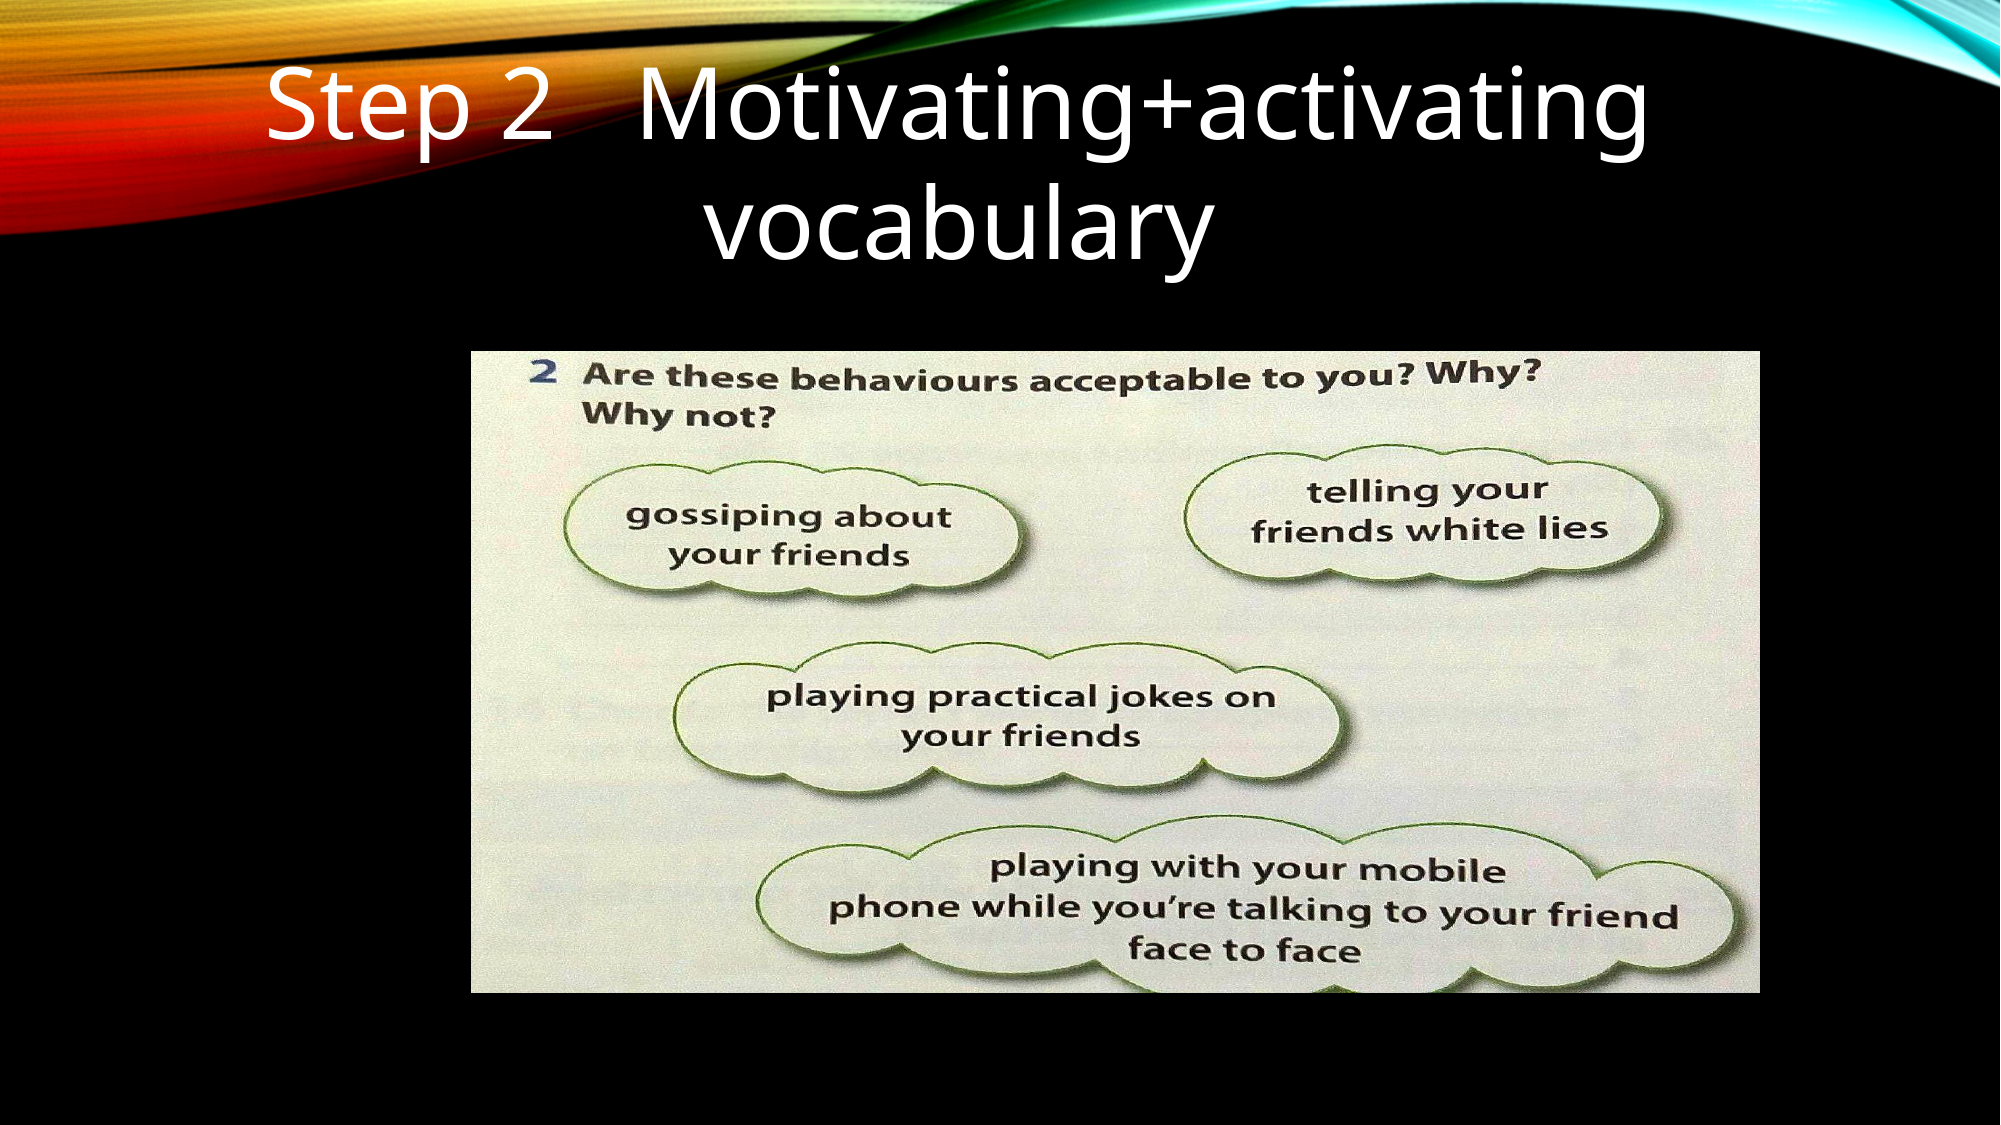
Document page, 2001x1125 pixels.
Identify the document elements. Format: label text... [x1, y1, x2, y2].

picture [0, 0, 2000, 237]
text_box Step 2 Motivating+activating vocabulary [51, 32, 1869, 287]
picture [471, 351, 1760, 993]
